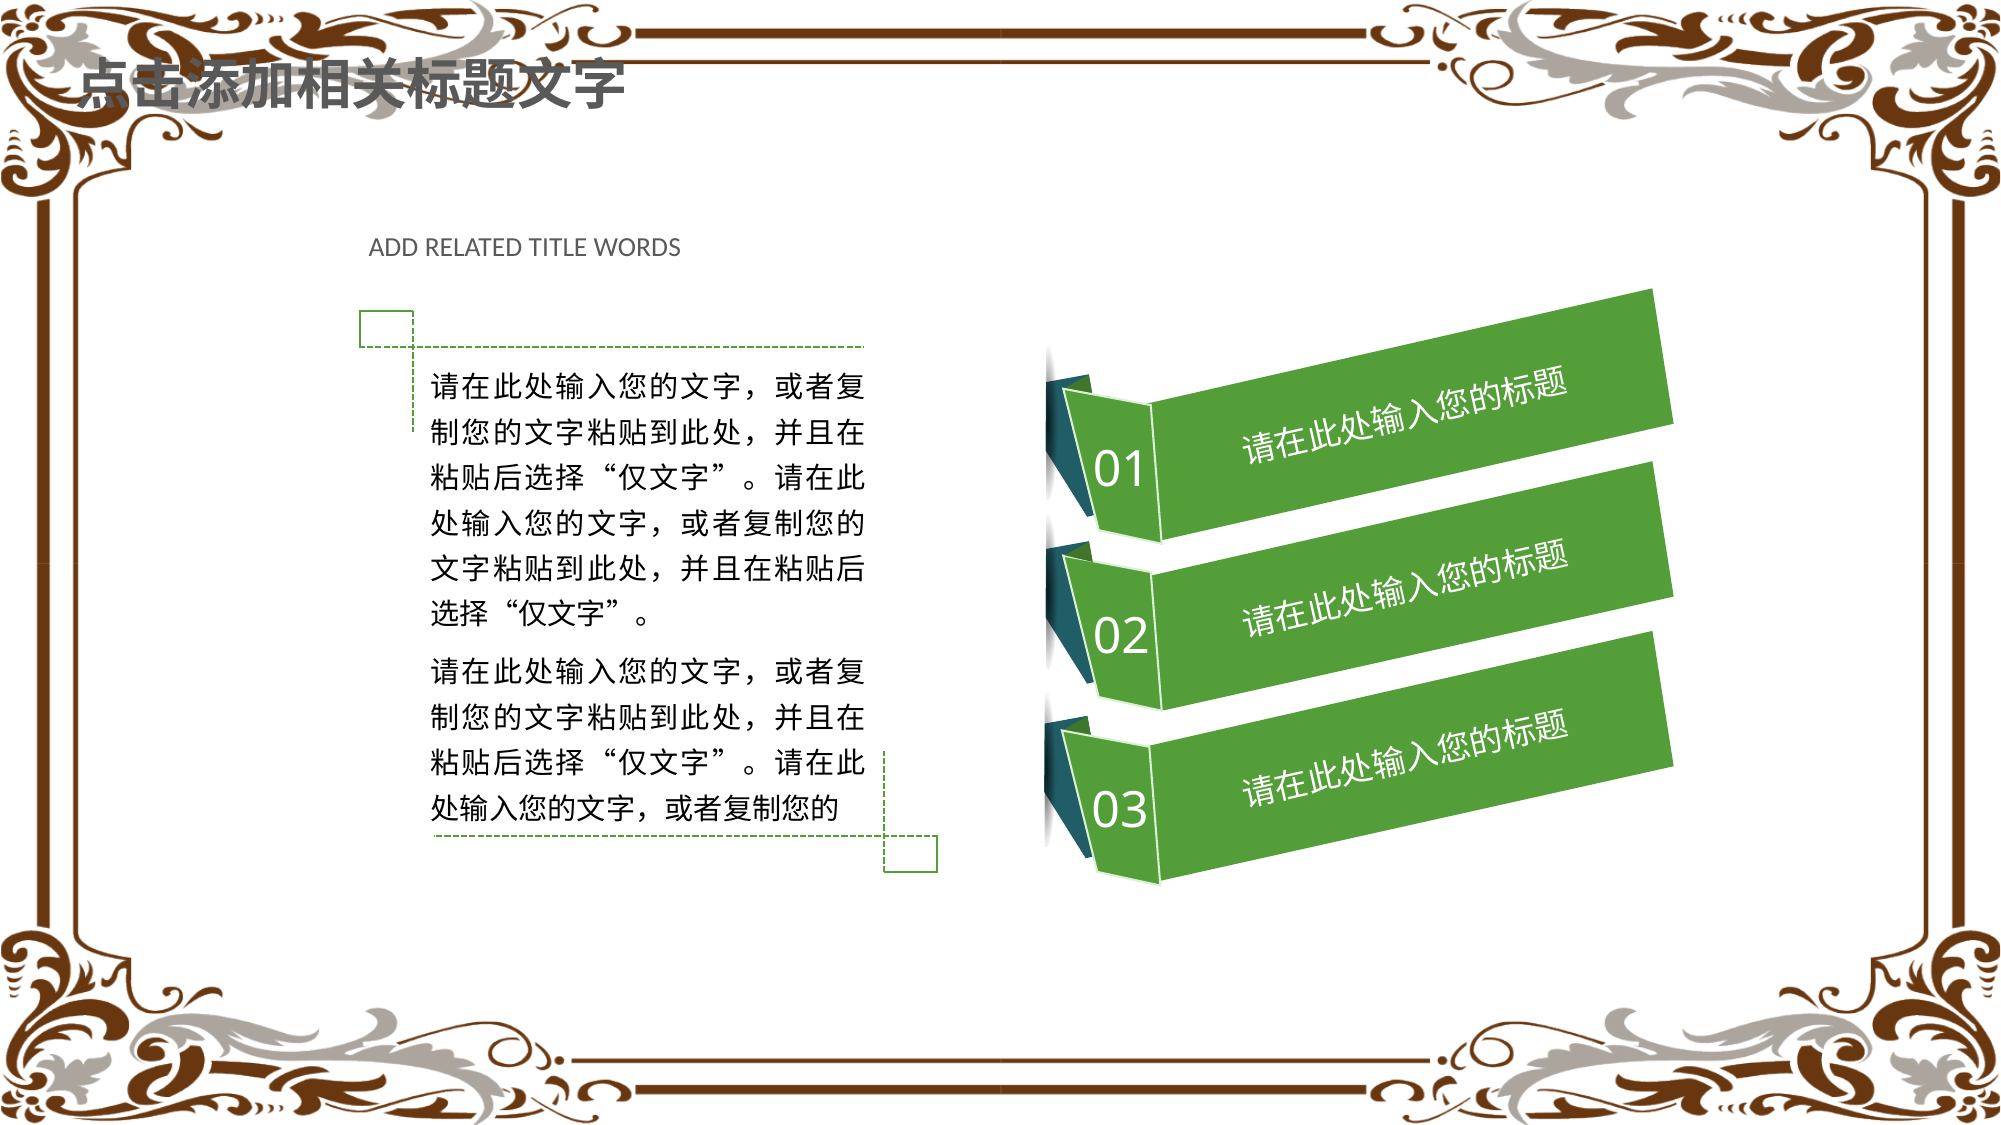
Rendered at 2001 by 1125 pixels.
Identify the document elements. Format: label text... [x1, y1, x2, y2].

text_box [1045, 508, 1162, 711]
text_box 点击添加相关标题文字 [60, 41, 644, 123]
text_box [1044, 686, 1161, 886]
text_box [1045, 339, 1162, 508]
text_box 请在此处输入您的标题 [1162, 459, 1675, 712]
text_box 请在此处输入您的标题 [1161, 629, 1675, 882]
picture [3, 1, 1999, 1125]
text_box 请在此处输入您的文字，或者复制您的文字粘贴到此处，并且在粘贴后选择“仅文字”。请在此处输入您的文字，或者复制您的文字粘贴到此处，并且在粘贴后选择“仅文字”。 请在此处输入您的文字，或者复制您的文字粘贴到此处，并且在粘贴后选择“仅文字”。请在此处输入您的文字，或者复制您的 [412, 346, 885, 837]
text_box ADD RELATED TITLE WORDS [353, 221, 697, 270]
text_box 请在此处输入您的标题 [1162, 287, 1675, 541]
